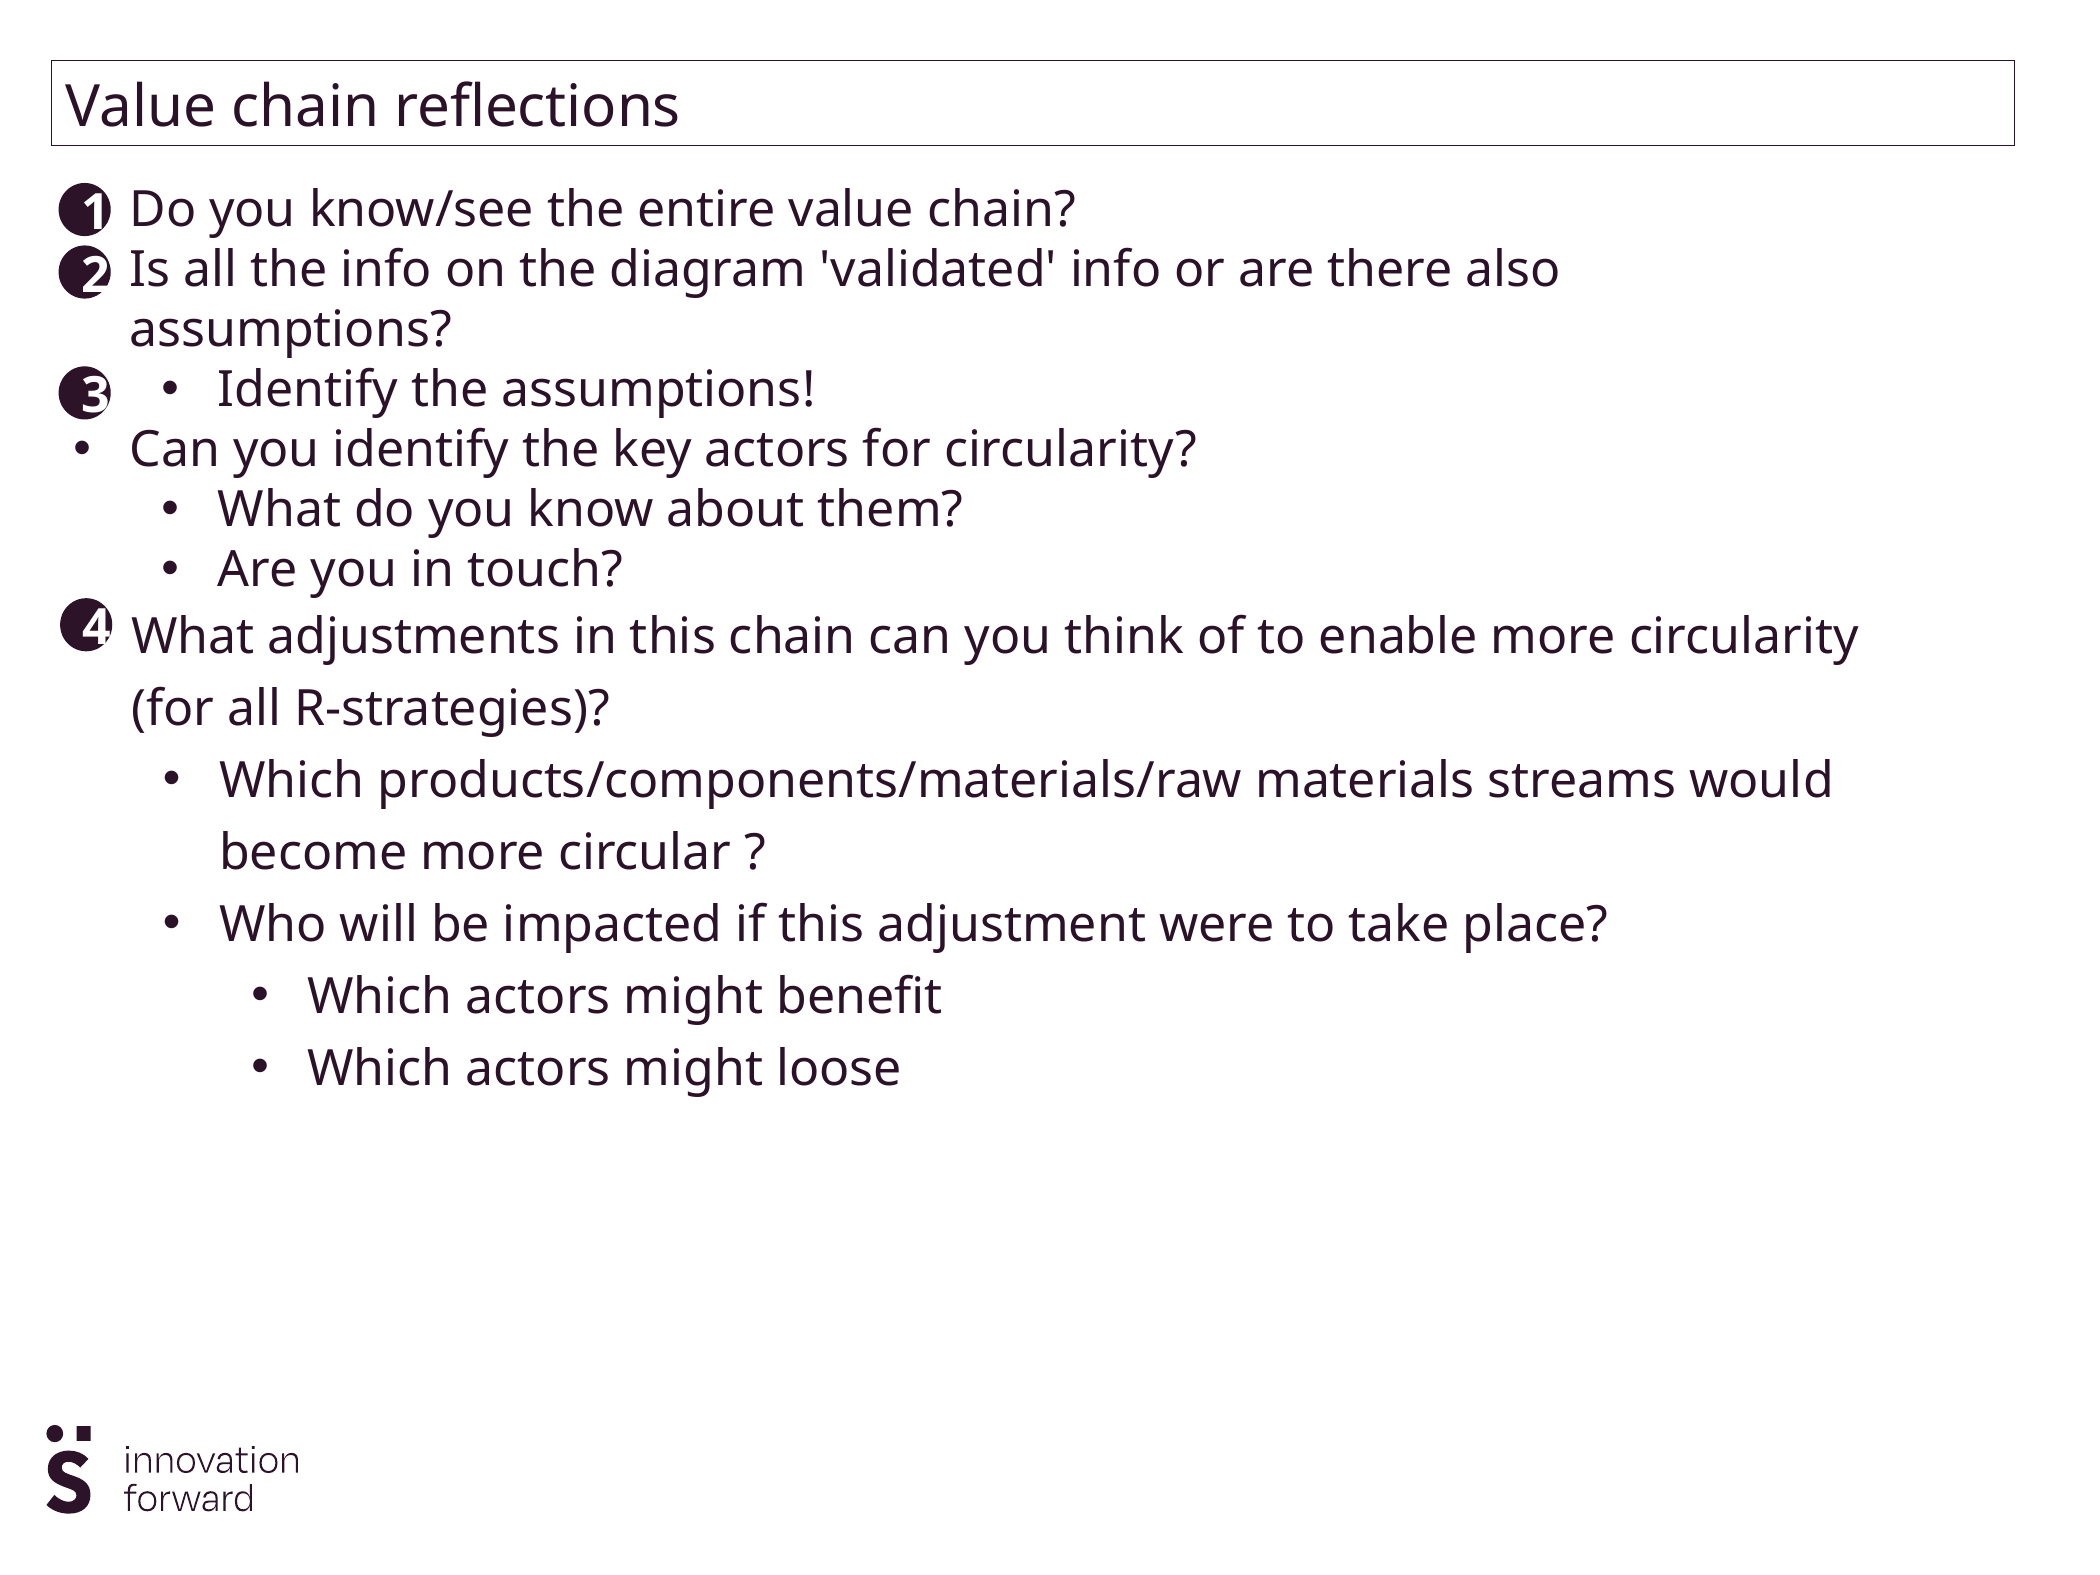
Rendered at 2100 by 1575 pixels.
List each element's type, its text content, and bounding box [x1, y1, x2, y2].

text_box What adjustments in this chain can you think of to enable more circularity (for all R-strategies)? Which products/components/materials/raw materials streams would become more circular ? Who will be impacted if this adjustment were to take place? Which actors might benefit Which actors might loose [60, 584, 1906, 1103]
text_box 3 [57, 365, 112, 421]
text_box 4 [59, 597, 114, 653]
text_box 1 [57, 181, 112, 238]
text_box Value chain reflections [51, 60, 2015, 146]
text_box Do you know/see the entire value chain? Is all the info on the diagram 'validated' info or are there also assumptions? Identify the assumptions! Can you identify the key actors for circularity? What do you know about them? Are you in touch? [58, 169, 1864, 725]
text_box 2 [57, 244, 112, 300]
